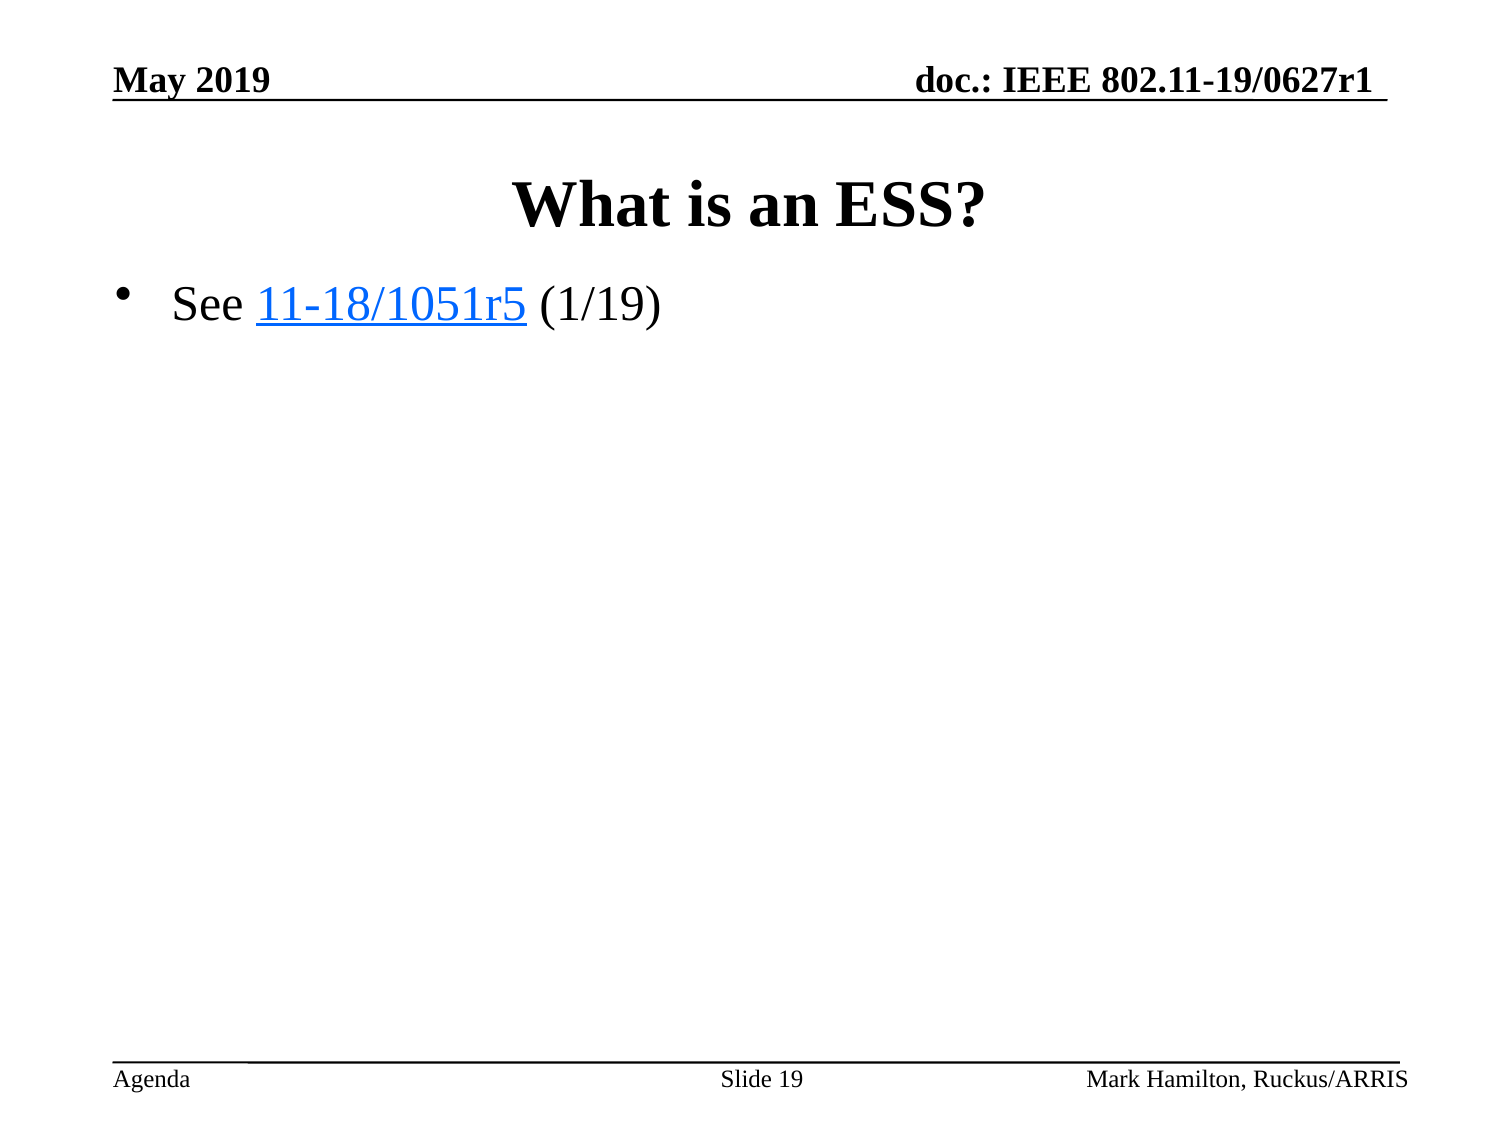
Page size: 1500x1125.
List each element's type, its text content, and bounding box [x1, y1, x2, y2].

title What is an ESS? [112, 112, 1388, 288]
list See 11-18/1051r5 (1/19) [99, 262, 1375, 1013]
